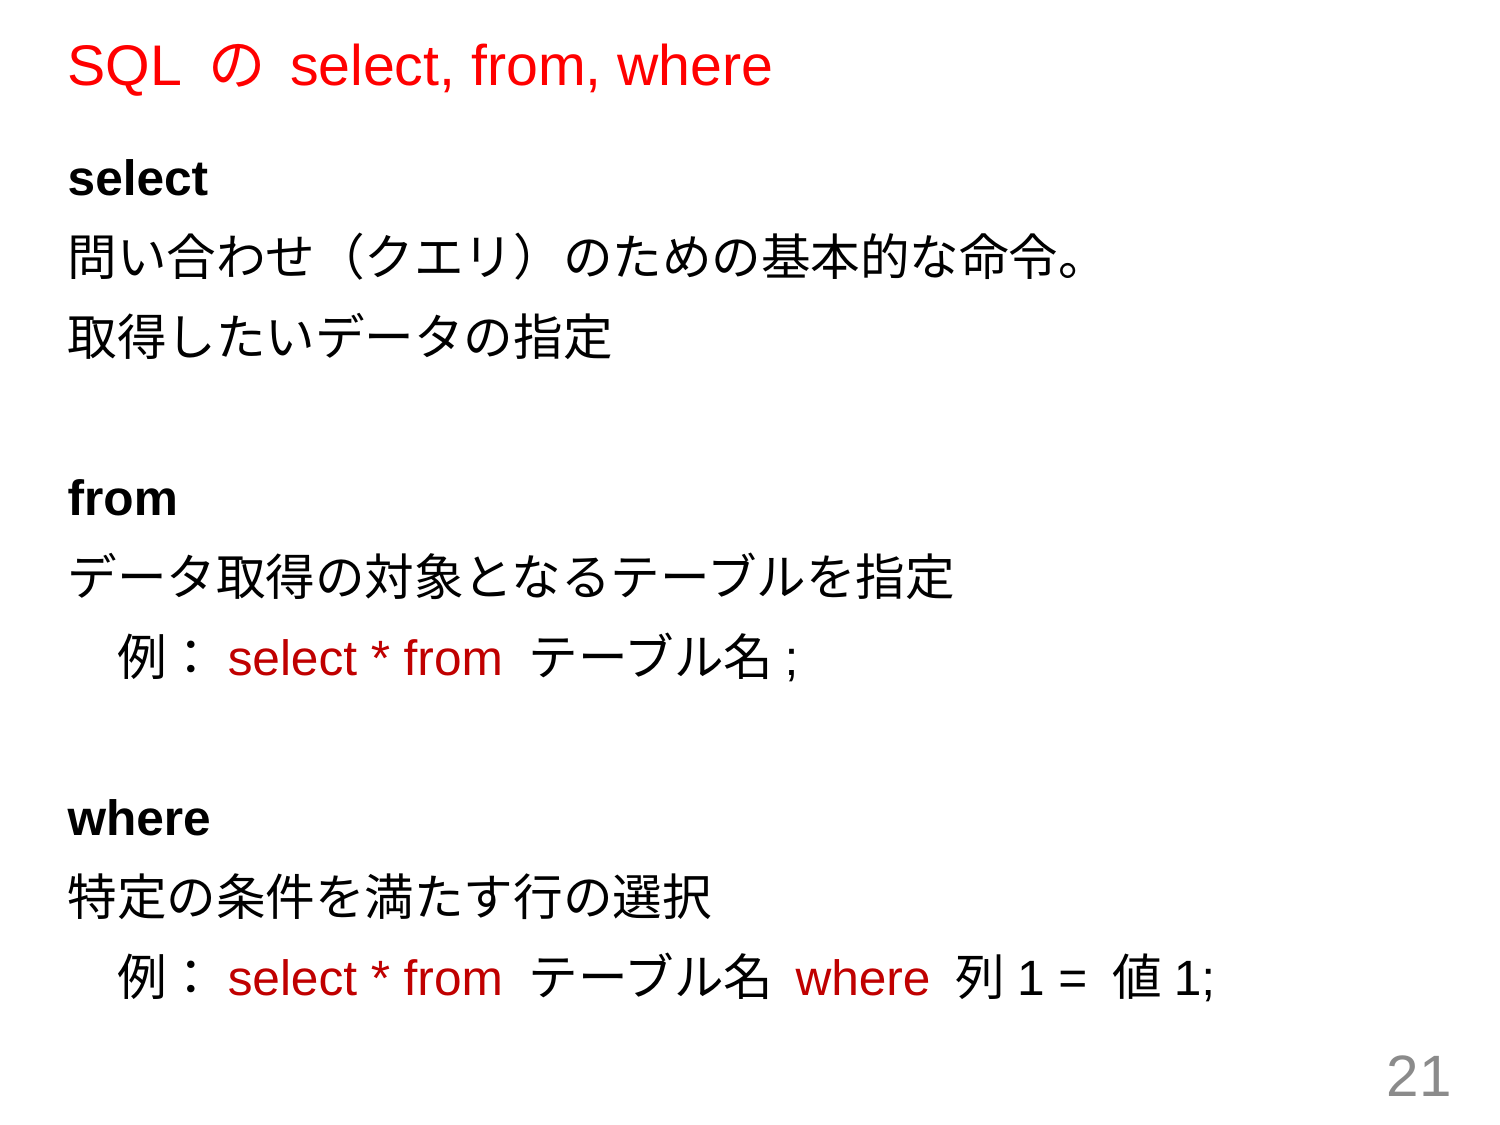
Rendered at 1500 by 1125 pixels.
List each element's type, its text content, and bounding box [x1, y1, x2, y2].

list select 問い合わせ（クエリ）のための基本的な命令。 取得したいデータの指定 from データ取得の対象となるテーブルを指定 例：select * from テーブル名; where 特定の条件を満たす行の選択 例：select * from テーブル名 where 列1 = 値1; [52, 138, 1441, 1014]
title SQL の select, from, where [52, 28, 1441, 106]
slide_number 21 [1129, 1042, 1467, 1103]
